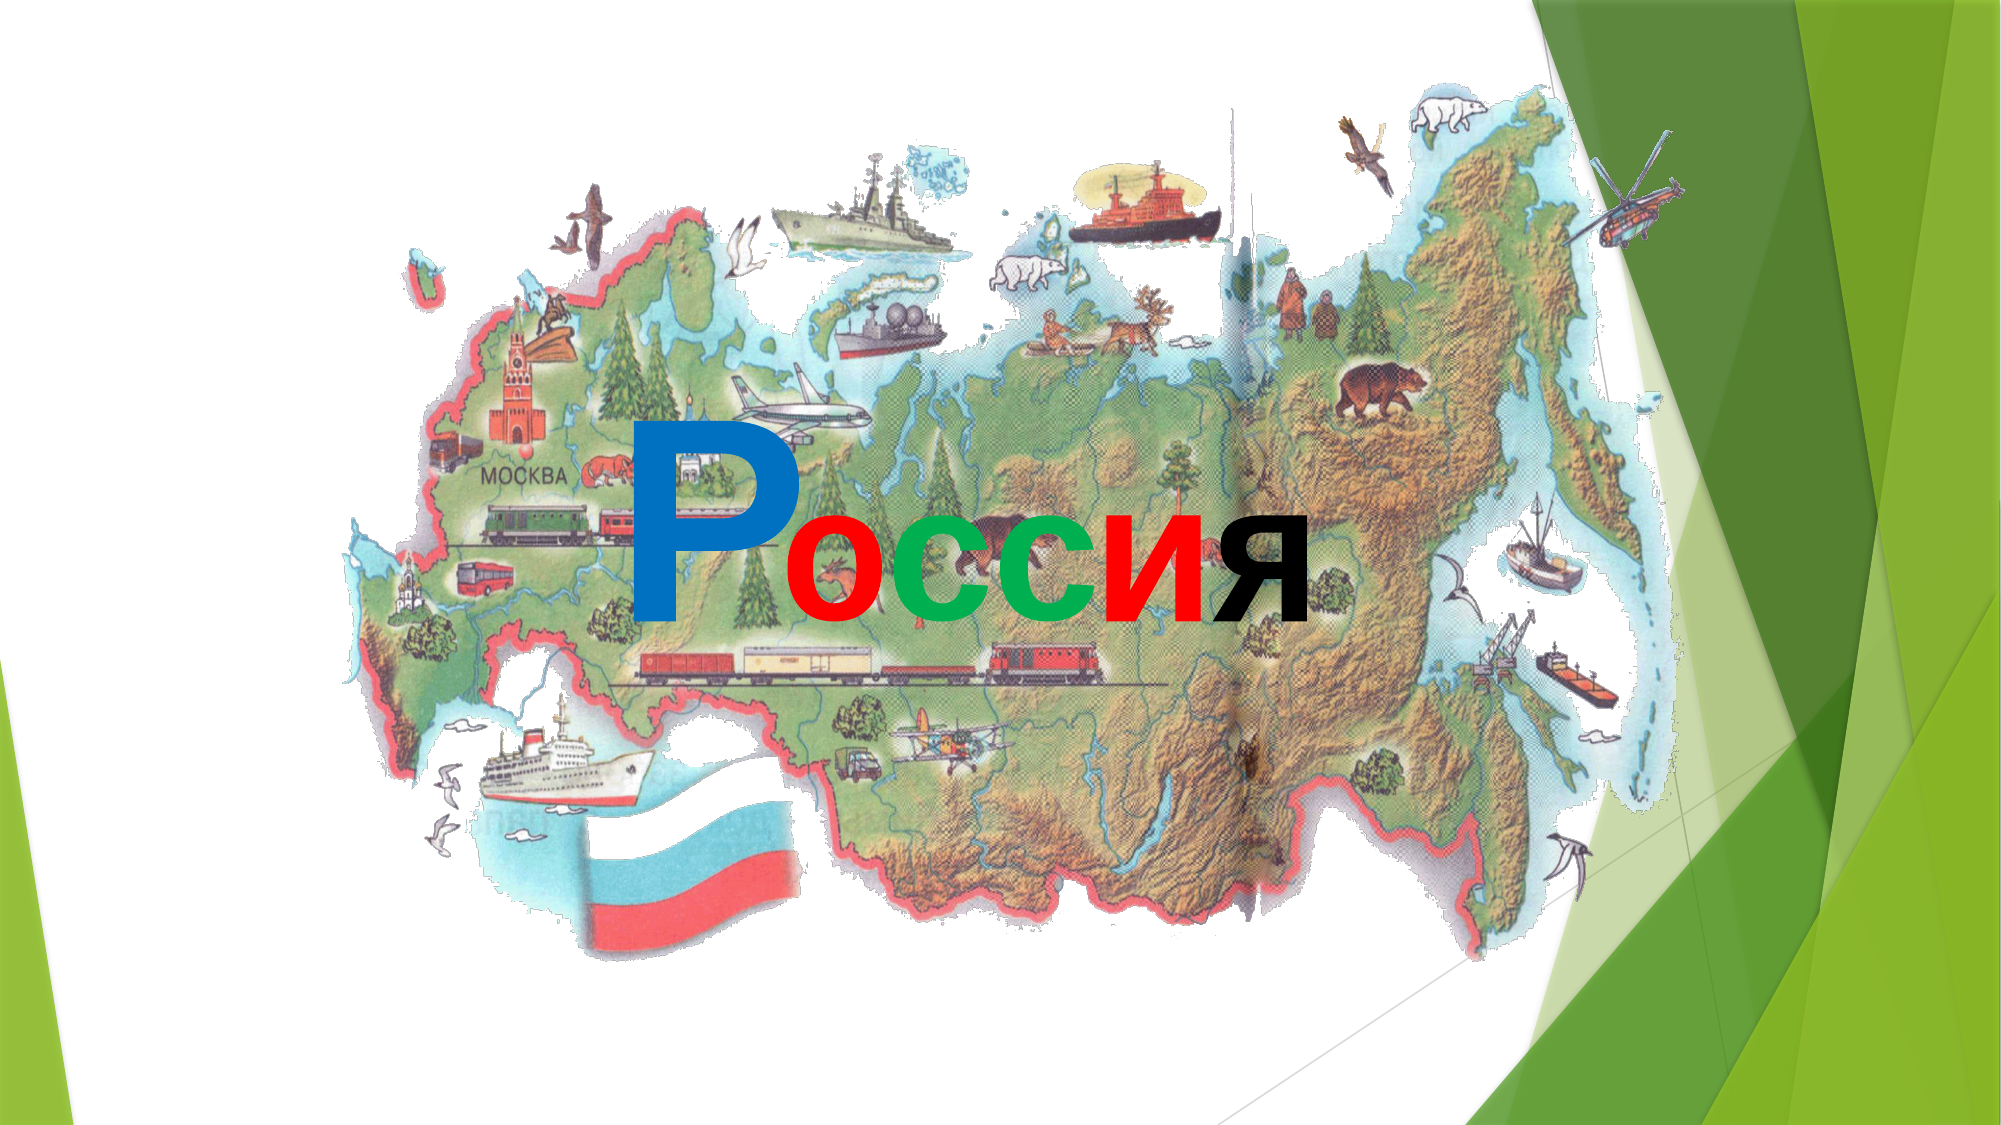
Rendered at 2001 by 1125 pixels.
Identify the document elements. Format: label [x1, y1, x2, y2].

picture [338, 77, 1686, 963]
